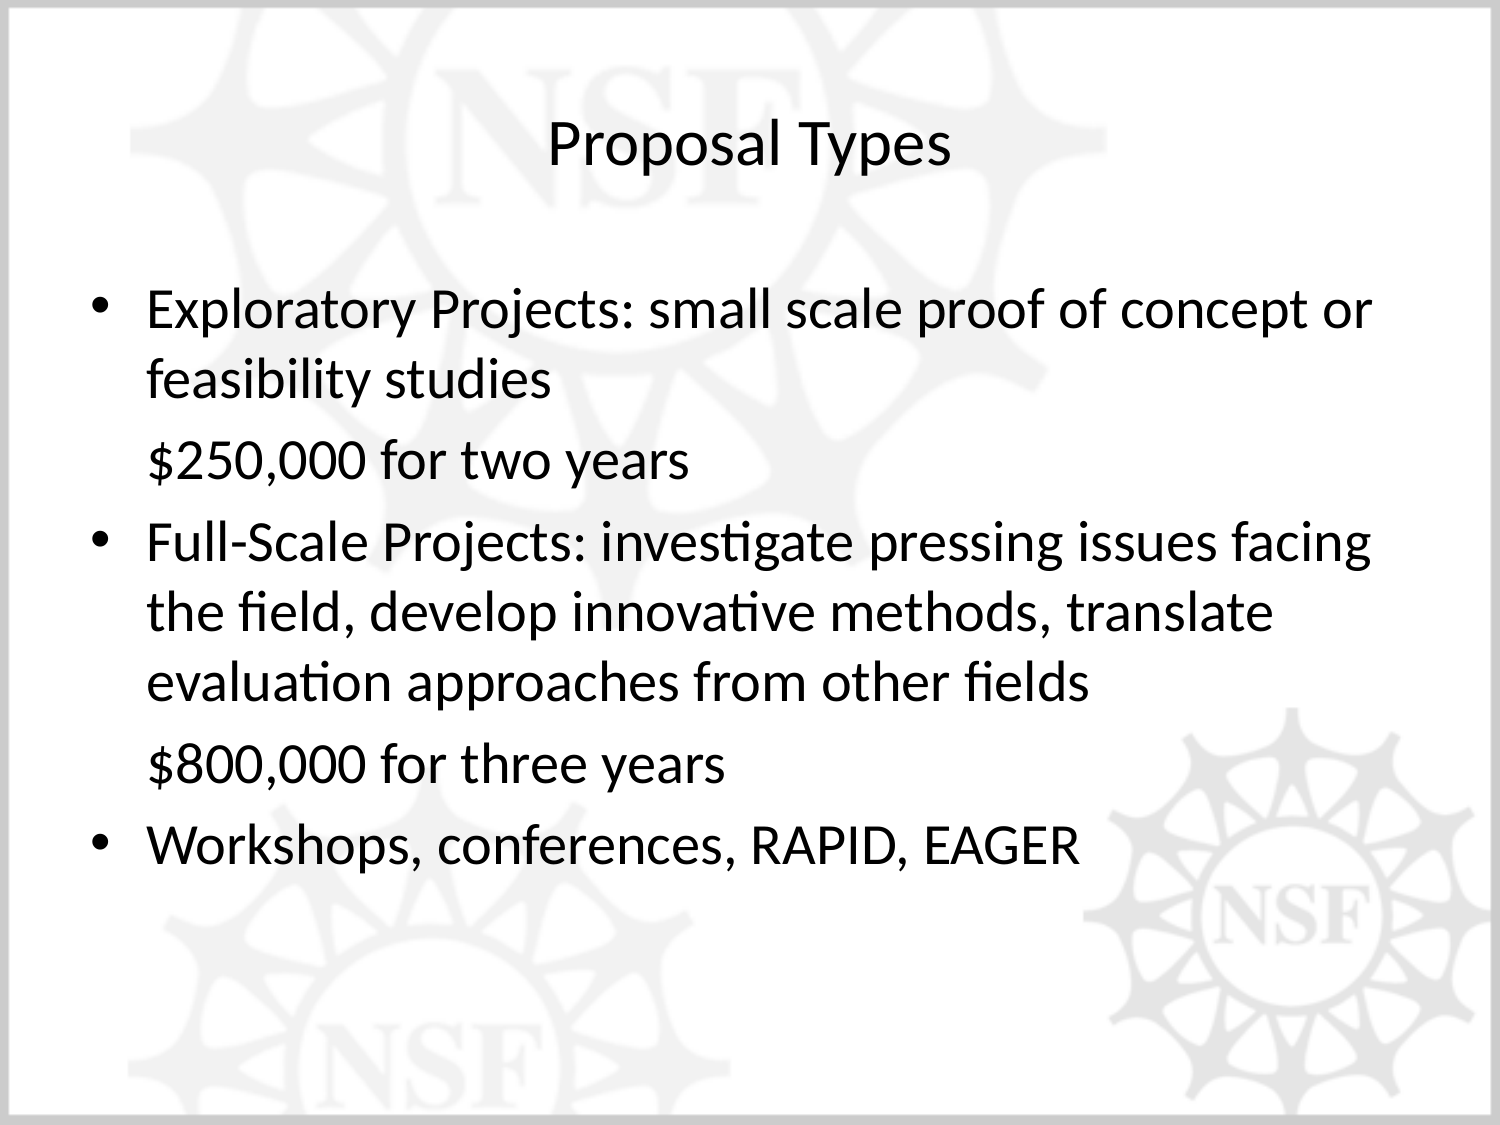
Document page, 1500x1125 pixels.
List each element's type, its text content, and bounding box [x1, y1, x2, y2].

list Exploratory Projects: small scale proof of concept or feasibility studies $250,000 for two years Full-Scale Projects: investigate pressing issues facing the field, develop innovative methods, translate evaluation approaches from other fields $800,000 for three years Workshops, conferences, RAPID, EAGER [75, 262, 1425, 1005]
picture [0, 0, 1500, 1125]
title Proposal Types [75, 45, 1425, 233]
